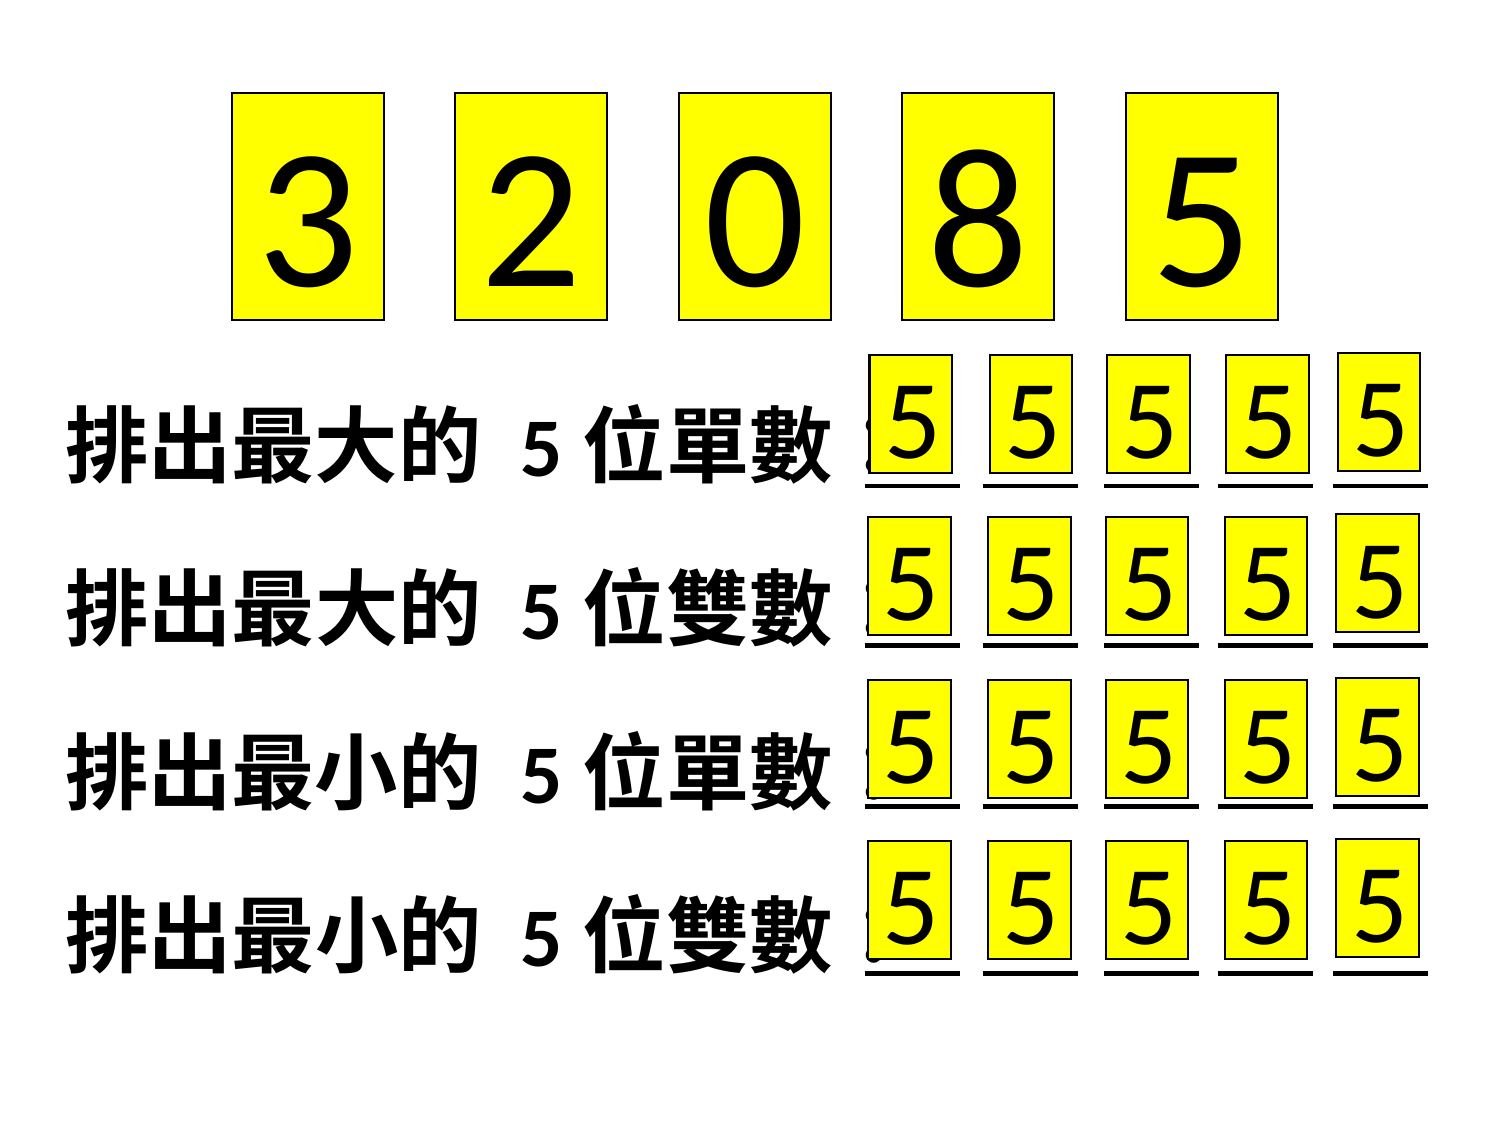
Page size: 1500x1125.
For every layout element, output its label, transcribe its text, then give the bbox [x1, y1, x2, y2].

text_box 5 [1224, 840, 1308, 960]
text_box 3 [231, 92, 385, 321]
text_box 5 [1106, 354, 1191, 474]
text_box 0 [678, 92, 832, 321]
text_box 5 [867, 516, 952, 636]
text_box 5 [987, 679, 1072, 799]
text_box 2 [454, 92, 608, 321]
text_box 8 [901, 92, 1055, 321]
text_box 5 [1335, 677, 1420, 797]
text_box 排出最大的 5位雙數： [50, 549, 903, 664]
text_box 5 [1335, 838, 1420, 958]
text_box 5 [1125, 92, 1279, 321]
text_box 5 [1105, 840, 1189, 960]
text_box 5 [1105, 679, 1189, 799]
text_box 5 [867, 840, 952, 960]
text_box 5 [989, 354, 1073, 474]
text_box 5 [987, 840, 1072, 960]
text_box 排出最小的 5位單數： [50, 712, 936, 828]
text_box 5 [987, 516, 1072, 636]
text_box 5 [867, 679, 952, 799]
text_box 5 [1105, 516, 1189, 636]
text_box 5 [1224, 679, 1308, 799]
text_box 5 [1225, 354, 1310, 474]
text_box 5 [1224, 516, 1308, 636]
text_box 排出最小的 5位雙數： [50, 875, 903, 991]
text_box 5 [1335, 513, 1420, 633]
text_box 5 [868, 354, 953, 474]
text_box 排出最大的 5位單數： [50, 386, 936, 501]
text_box 5 [1337, 352, 1421, 472]
